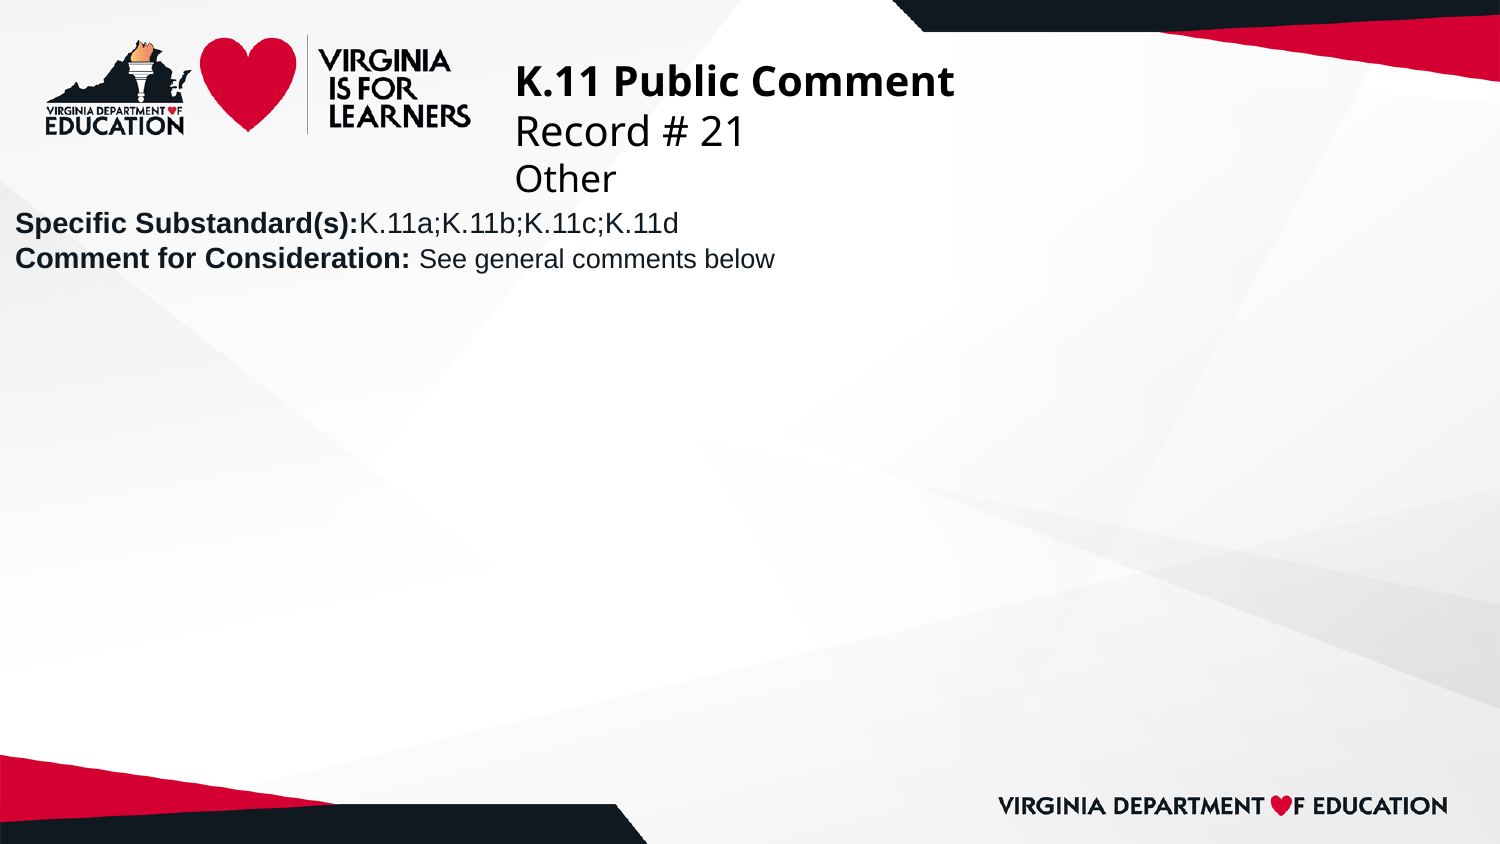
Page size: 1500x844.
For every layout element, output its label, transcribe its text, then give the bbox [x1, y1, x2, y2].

title K.11 Public Comment Record # 21 Other [499, 49, 1447, 154]
subtitle Specific Substandard(s):K.11a;K.11b;K.11c;K.11d Comment for Consideration: See general comments below [0, 154, 1500, 844]
picture [0, 0, 1500, 154]
